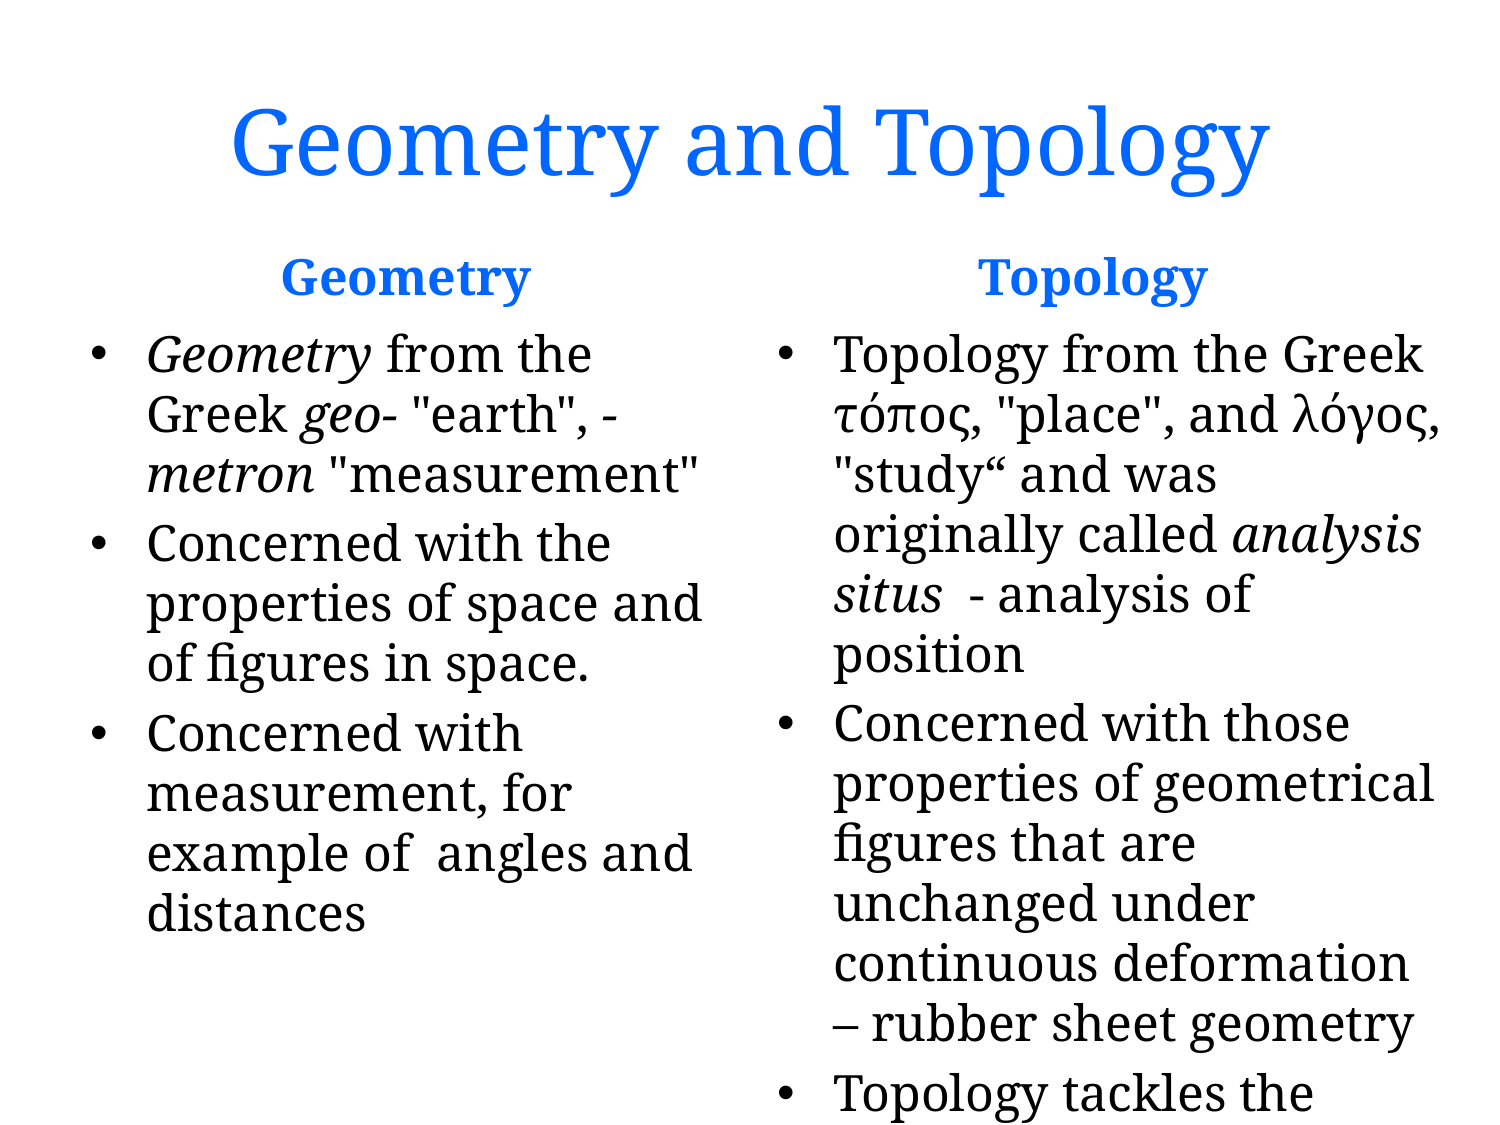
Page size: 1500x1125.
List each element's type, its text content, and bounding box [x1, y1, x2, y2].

list Topology [761, 208, 1425, 313]
list Geometry from the Greek geo- "earth", -metron "measurement" Concerned with the properties of space and of figures in space. Concerned with measurement, for example of angles and distances [75, 314, 738, 963]
title Geometry and Topology [75, 45, 1425, 233]
list Geometry [75, 208, 738, 313]
list Topology from the Greek τόπος, "place", and λόγος, "study“ and was originally called analysis situs - analysis of position Concerned with those properties of geometrical figures that are unchanged under continuous deformation – rubber sheet geometry Topology tackles the question: What shape is this thing? [761, 314, 1459, 1106]
